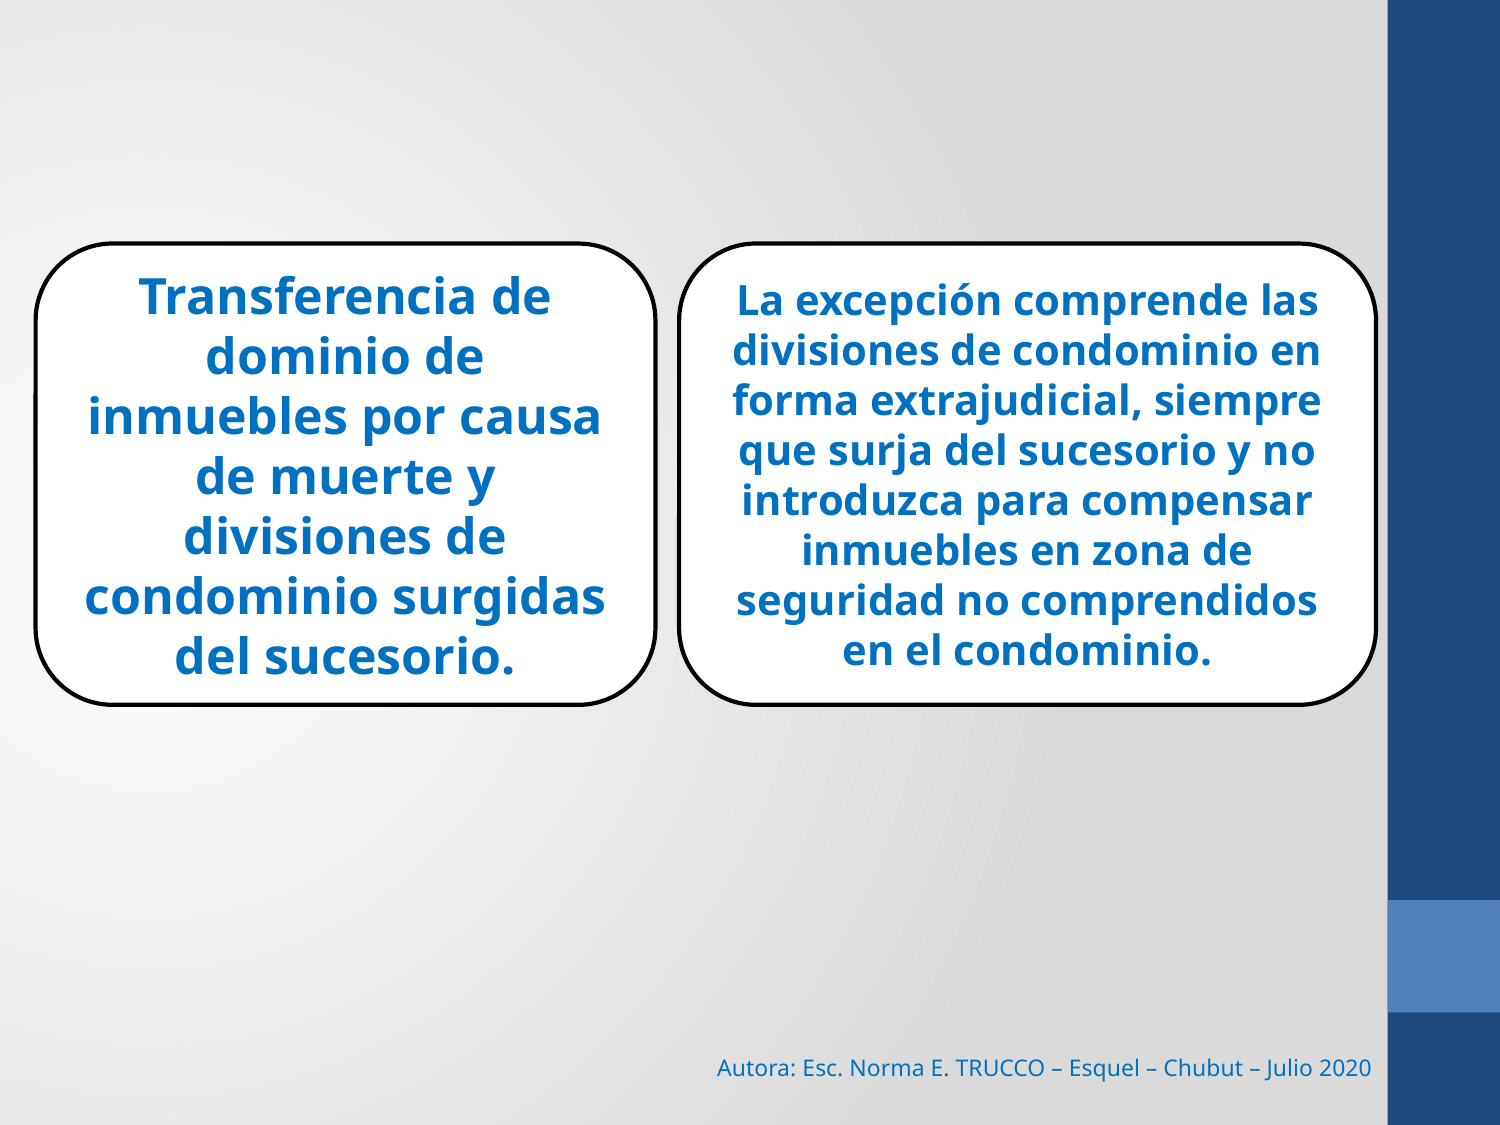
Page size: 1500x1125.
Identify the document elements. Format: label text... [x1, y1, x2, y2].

footer Autora: Esc. Norma E. TRUCCO – Esquel – Chubut – Julio 2020 [512, 1052, 1388, 1113]
text_box La excepción comprende las divisiones de condominio en forma extrajudicial, siempre que surja del sucesorio y no introduzca para compensar inmuebles en zona de seguridad no comprendidos en el condominio. [676, 241, 1379, 707]
text_box Transferencia de dominio de inmuebles por causa de muerte y divisiones de condominio surgidas del sucesorio. [33, 241, 658, 707]
